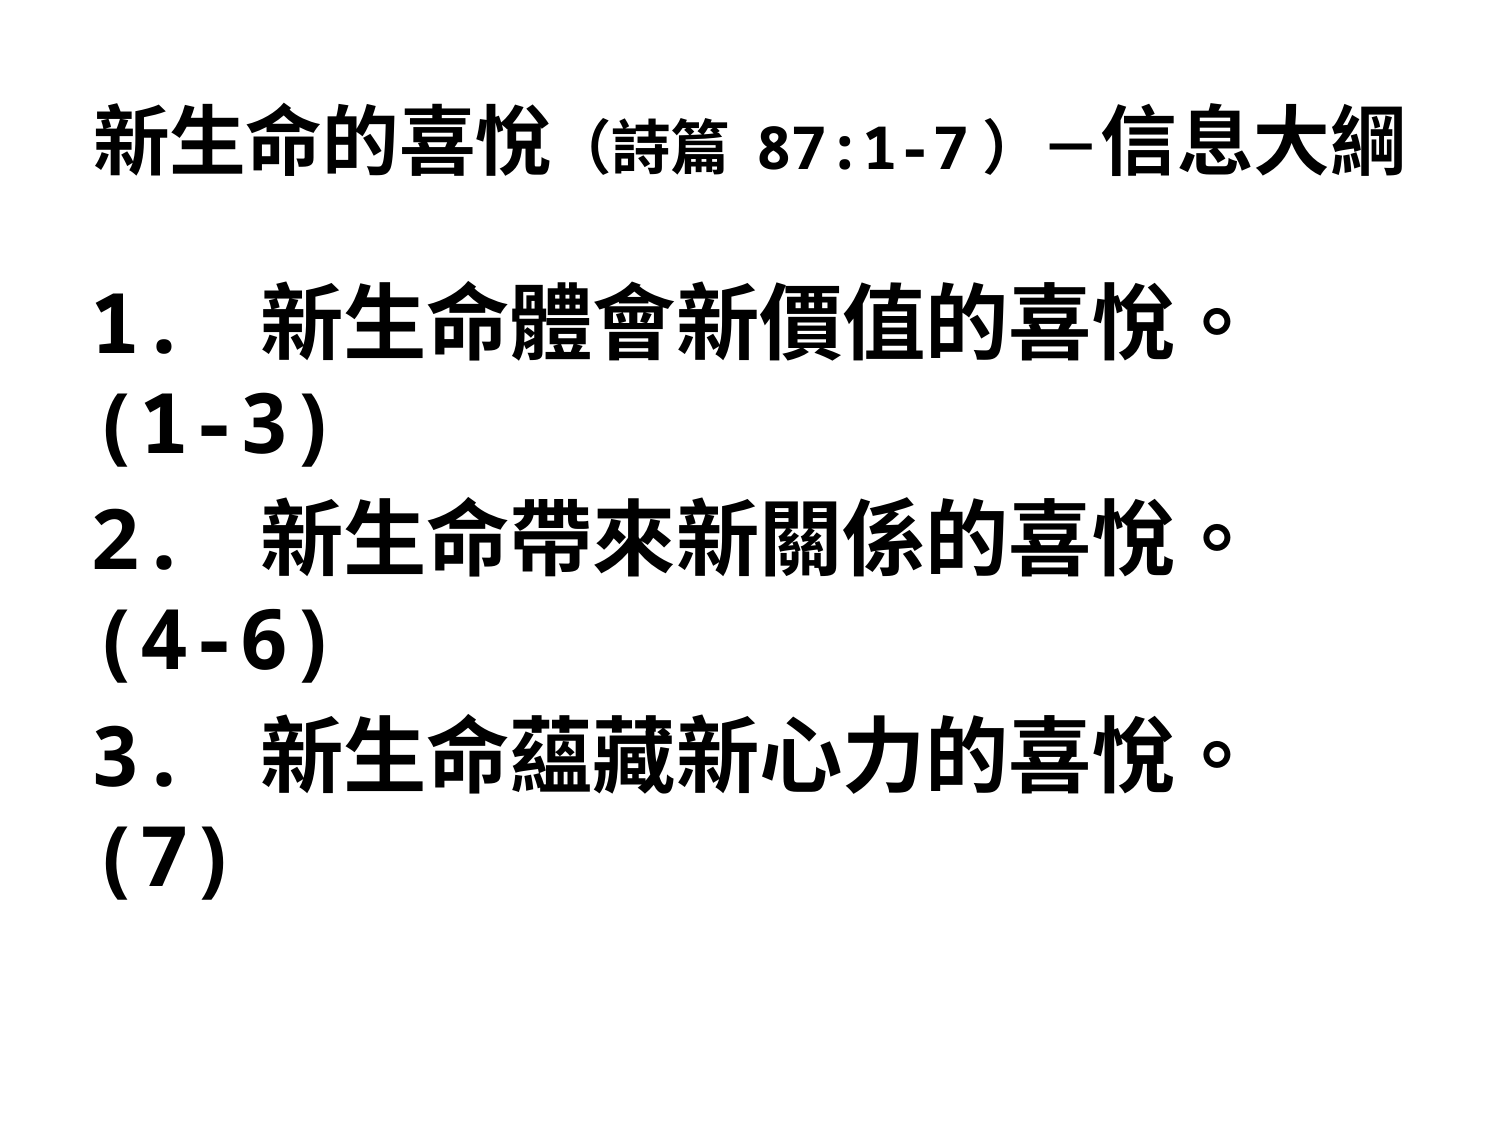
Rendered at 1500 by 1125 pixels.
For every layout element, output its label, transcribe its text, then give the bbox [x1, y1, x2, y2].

list 1. 新生命體會新價值的喜悅。(1-3) 2. 新生命帶來新關係的喜悅。(4-6) 3. 新生命蘊藏新心力的喜悅。(7) [75, 262, 1425, 1005]
title 新生命的喜悅（詩篇 87:1-7）－信息大綱 [75, 45, 1425, 233]
